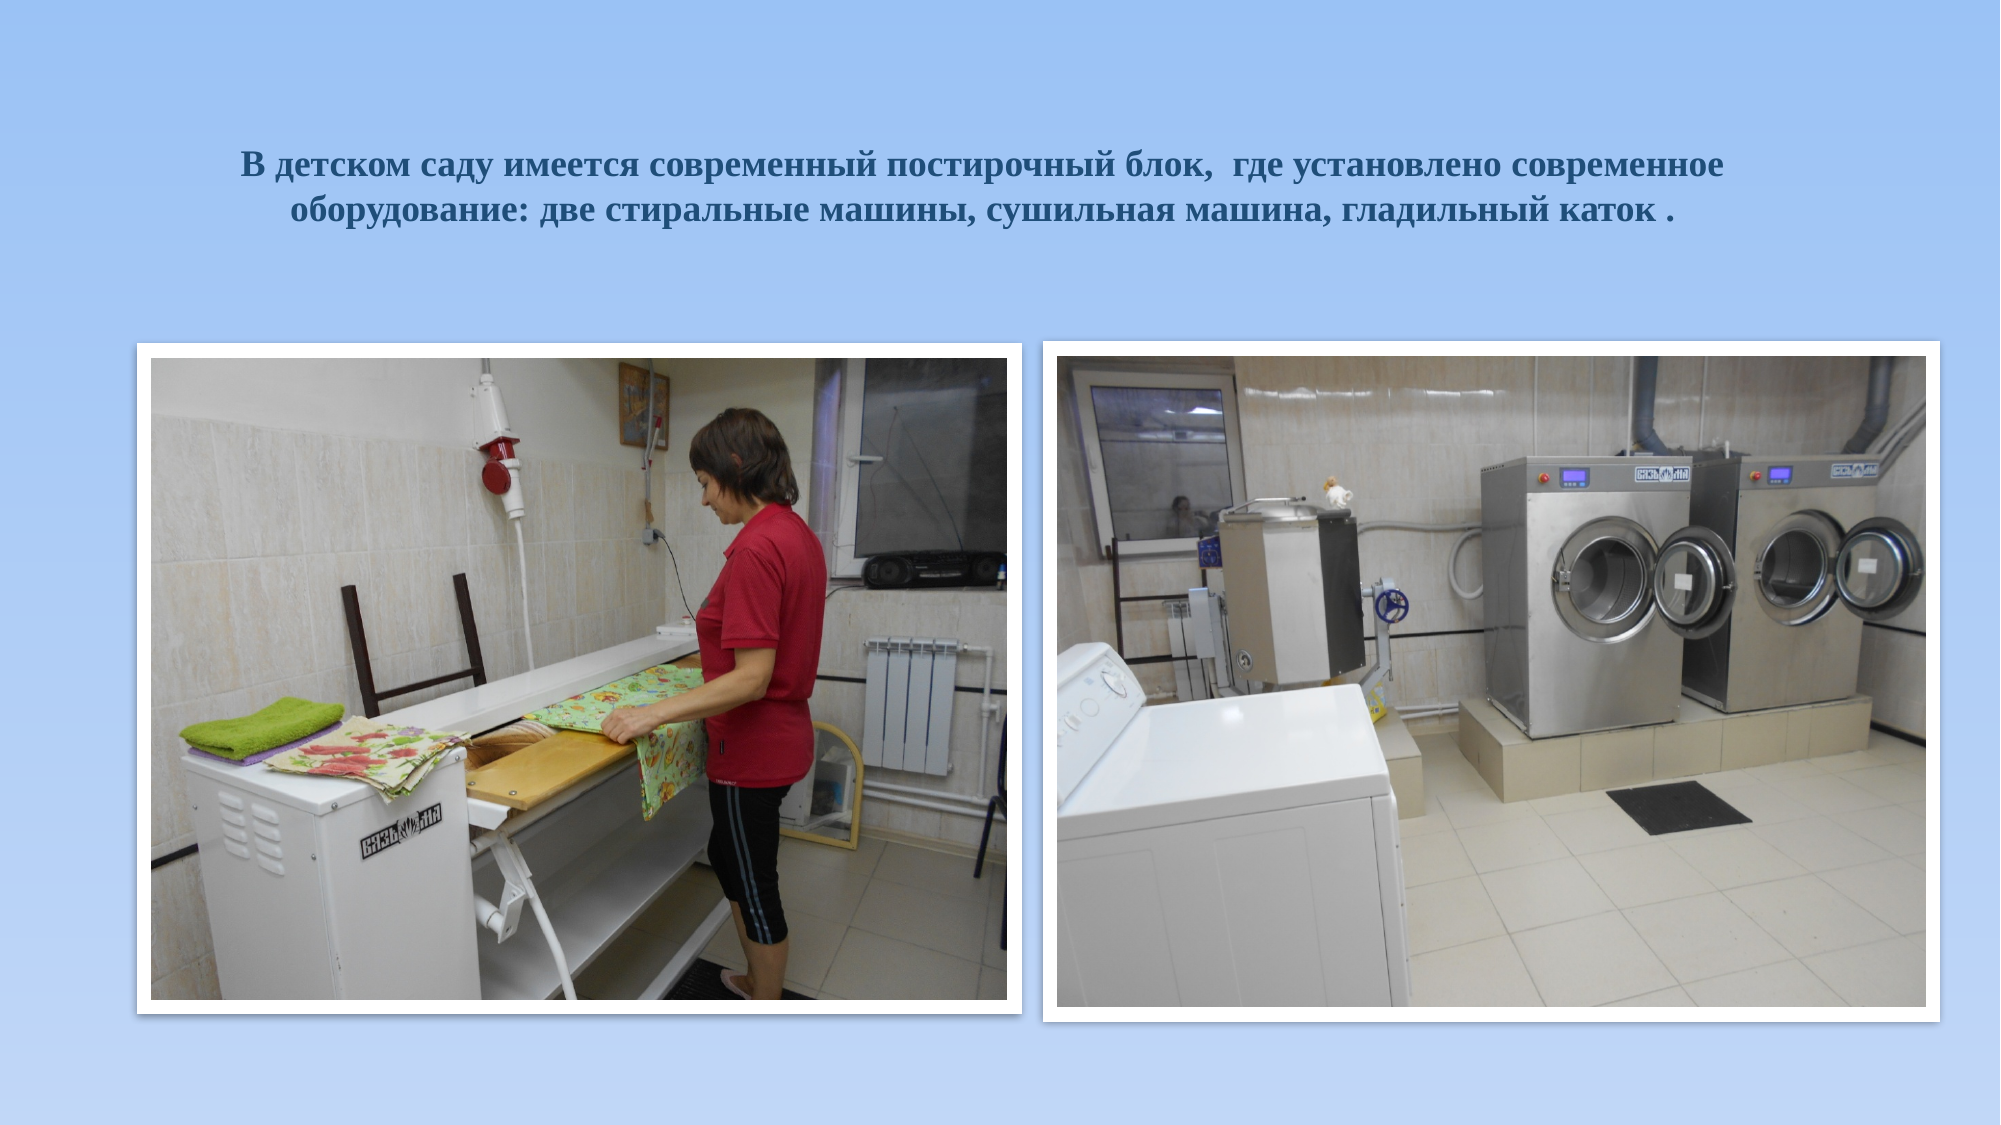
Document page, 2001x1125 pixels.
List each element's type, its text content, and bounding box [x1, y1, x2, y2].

text_box В детском саду имеется современный постирочный блок, где установлено современное оборудование: две стиральные машины, сушильная машина, гладильный каток . [200, 131, 1766, 237]
picture [151, 357, 1008, 1000]
picture [1057, 355, 1926, 1008]
